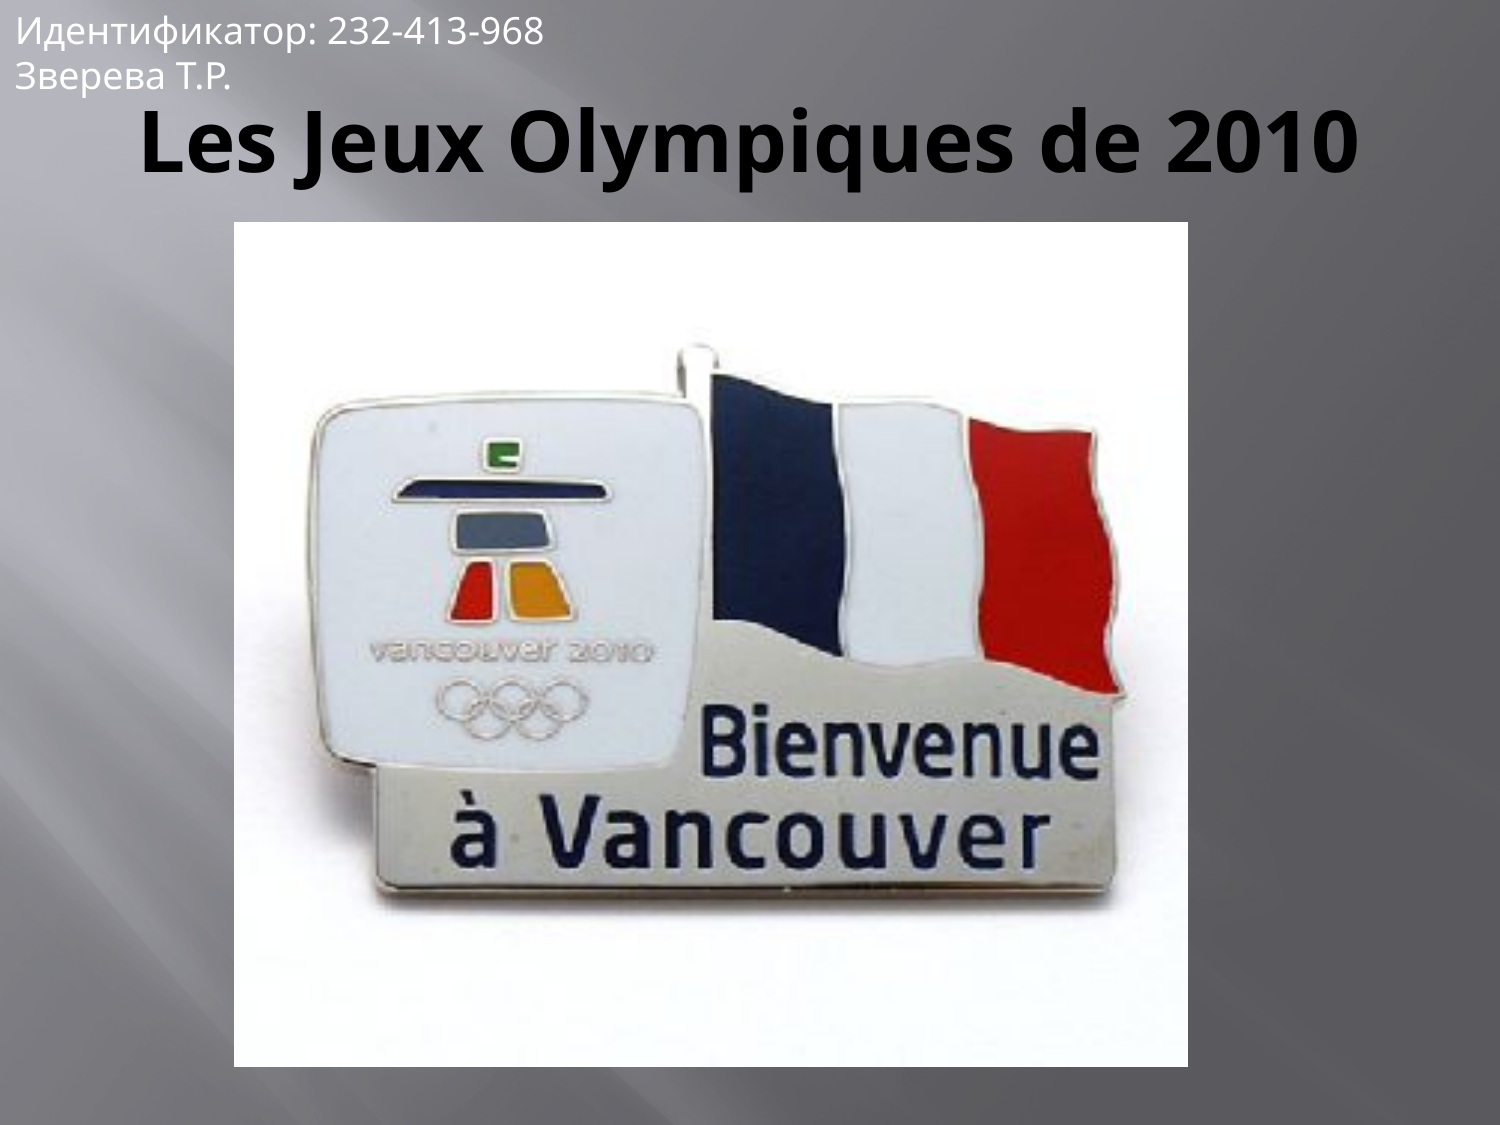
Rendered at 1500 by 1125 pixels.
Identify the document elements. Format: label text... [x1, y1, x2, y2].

text_box Идентификатор: 232-413-968 Зверева Т.Р. [0, 0, 703, 150]
title Les Jeux Olympiques de 2010 [75, 45, 1425, 233]
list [234, 222, 1188, 1067]
